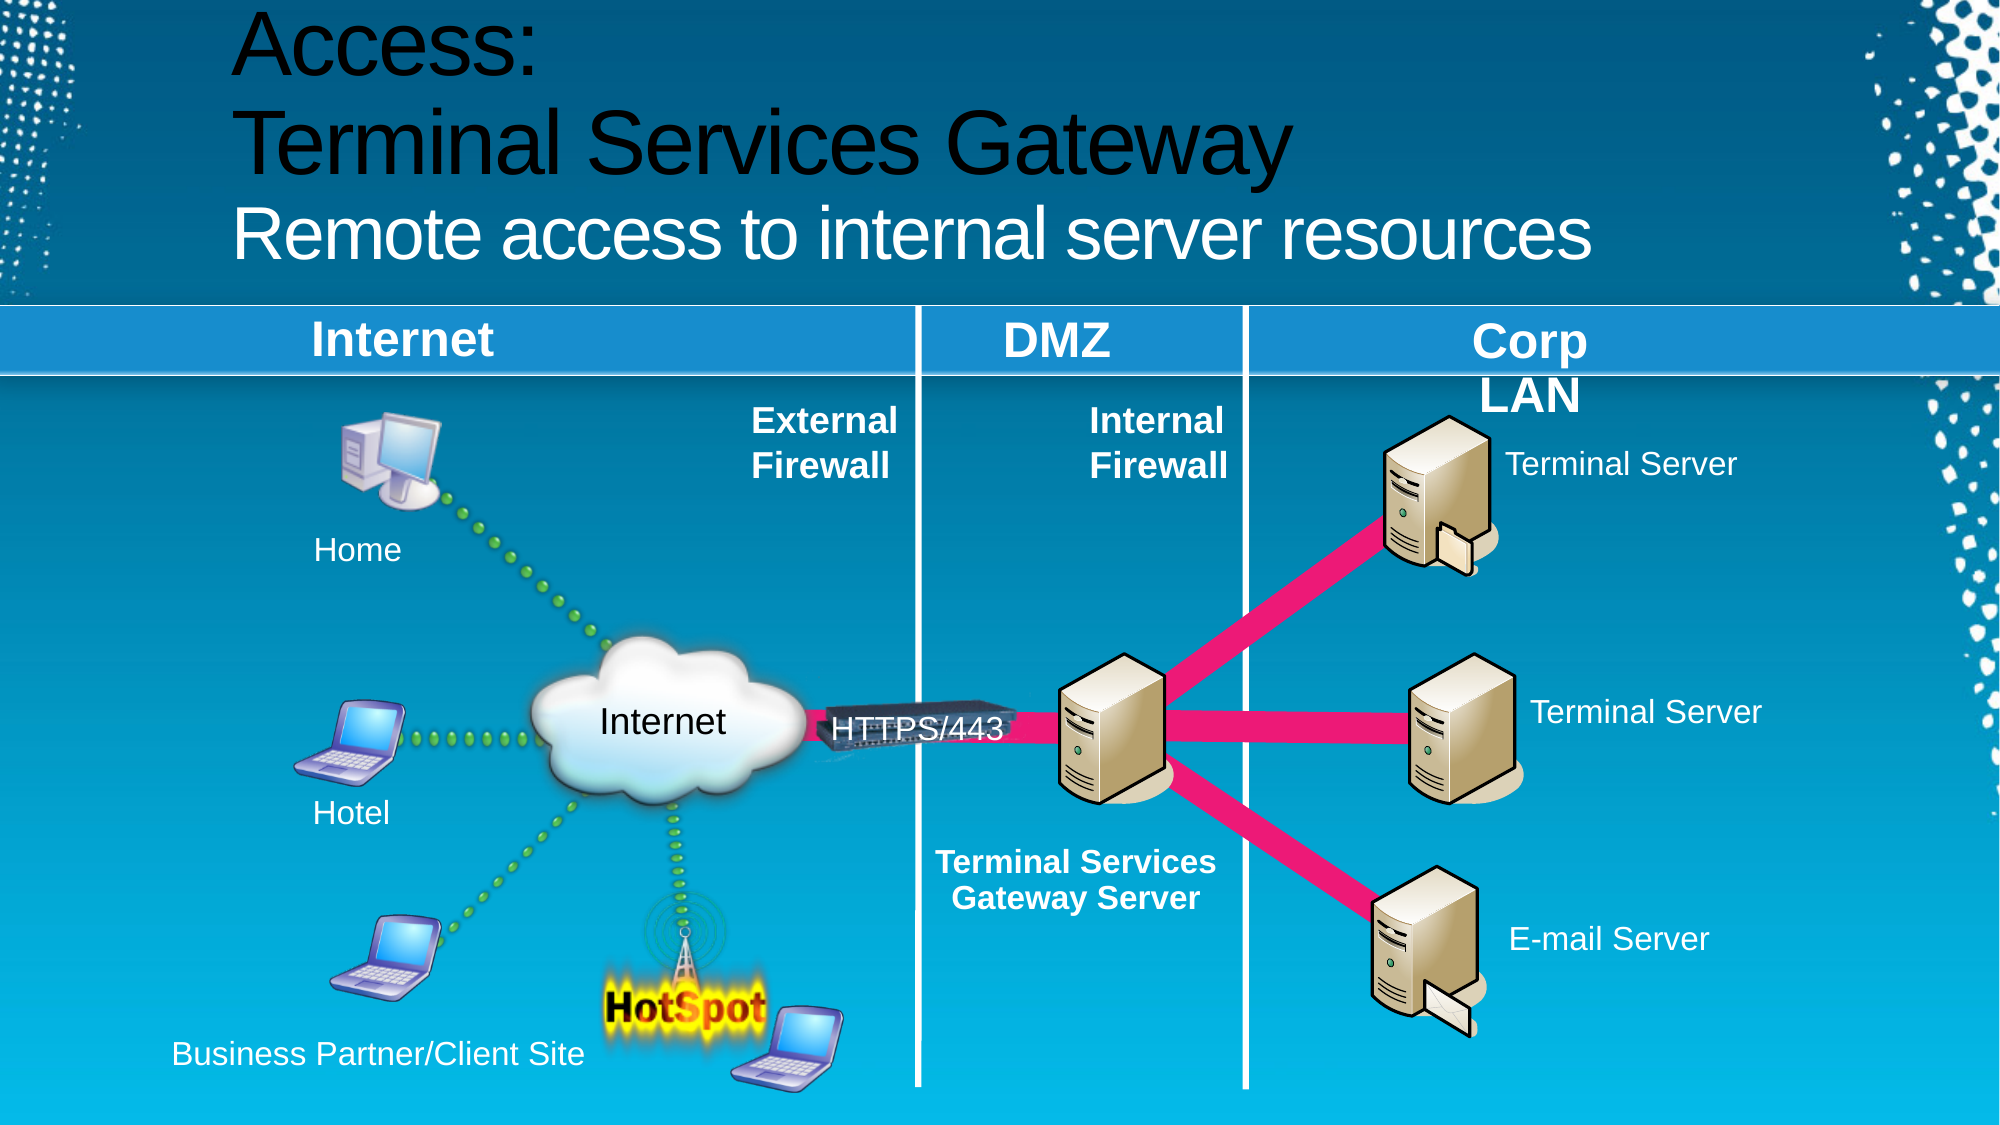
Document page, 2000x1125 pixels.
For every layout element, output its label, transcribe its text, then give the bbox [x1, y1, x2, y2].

picture [45, 16, 55, 24]
picture [525, 378, 1245, 1089]
picture [1988, 691, 2000, 709]
picture [26, 57, 34, 68]
picture [670, 842, 681, 848]
text_box Internal Firewall [1074, 388, 1245, 493]
picture [1928, 399, 1939, 415]
picture [47, 0, 57, 10]
picture [500, 732, 509, 746]
picture [518, 732, 527, 746]
picture [1935, 379, 1948, 391]
picture [0, 40, 9, 45]
picture [430, 732, 439, 746]
picture [24, 72, 32, 79]
picture [1992, 438, 2000, 448]
picture [11, 55, 21, 64]
text_box Terminal Server [1532, 687, 1778, 738]
picture [56, 47, 64, 55]
picture [1983, 404, 1992, 414]
picture [1983, 297, 2000, 303]
text_box Terminal Server [1507, 439, 1753, 491]
picture [0, 155, 5, 163]
text_box External Firewall [736, 388, 914, 493]
picture [1952, 502, 1967, 516]
picture [1995, 582, 2000, 595]
picture [1974, 683, 1985, 694]
picture [569, 610, 580, 621]
picture [33, 88, 42, 97]
picture [1991, 747, 2000, 765]
picture [18, 13, 26, 19]
picture [1988, 547, 2000, 561]
picture [1948, 413, 1958, 424]
picture [1979, 657, 1995, 676]
picture [29, 27, 38, 38]
picture [13, 41, 25, 49]
picture [1963, 535, 1977, 550]
picture [674, 881, 685, 886]
picture [1980, 460, 1987, 469]
picture [42, 31, 53, 39]
picture [1935, 431, 1946, 449]
picture [585, 625, 596, 636]
picture [731, 1006, 843, 1092]
picture [1994, 382, 2000, 391]
picture [0, 24, 9, 33]
picture [54, 76, 60, 83]
picture [1963, 589, 1976, 607]
picture [1942, 465, 1958, 483]
picture [538, 832, 547, 841]
picture [30, 14, 40, 23]
picture [521, 566, 532, 577]
picture [1955, 557, 1965, 573]
text_box Business Partner/Client Site [156, 1029, 589, 1081]
text_box Terminal Services Gateway Server [920, 837, 1232, 924]
picture [10, 69, 17, 78]
picture [1972, 570, 1986, 583]
text_box Hotel [297, 795, 406, 839]
text_box Corp LAN [1400, 307, 1661, 431]
picture [342, 413, 452, 511]
title Access: Terminal Services Gateway Remote access to internal server resources [231, 0, 2000, 297]
picture [457, 508, 468, 519]
picture [473, 523, 484, 533]
picture [41, 59, 48, 67]
picture [9, 84, 15, 91]
text_box E-mail Server [1494, 914, 1726, 966]
text_box DMZ [983, 307, 1131, 376]
picture [1991, 637, 2000, 652]
picture [505, 552, 516, 563]
picture [31, 131, 37, 138]
picture [17, 129, 23, 136]
picture [553, 596, 564, 607]
picture [537, 581, 548, 592]
picture [447, 732, 456, 746]
picture [464, 907, 473, 917]
picture [16, 22, 23, 34]
picture [33, 116, 40, 124]
picture [1970, 426, 1980, 436]
picture [1982, 714, 1993, 729]
picture [1969, 625, 1985, 642]
picture [553, 817, 562, 826]
picture [730, 1005, 770, 1053]
text_box Internet [296, 306, 510, 375]
picture [479, 892, 488, 902]
picture [18, 0, 29, 6]
picture [1968, 481, 1978, 492]
picture [58, 32, 66, 41]
picture [33, 0, 42, 10]
picture [28, 42, 36, 53]
picture [1960, 392, 1970, 402]
picture [489, 537, 500, 548]
picture [43, 42, 49, 53]
picture [330, 915, 444, 1001]
picture [1981, 604, 2000, 620]
picture [294, 700, 405, 786]
picture [1990, 492, 2000, 505]
picture [1978, 517, 1987, 527]
picture [449, 922, 458, 932]
picture [668, 816, 679, 823]
picture [494, 877, 503, 887]
text_box Home [298, 525, 418, 577]
picture [1246, 378, 1523, 1089]
picture [1958, 445, 1968, 460]
picture [465, 732, 474, 746]
picture [16, 143, 21, 151]
picture [671, 855, 682, 861]
picture [483, 732, 492, 746]
picture [673, 868, 684, 874]
picture [1946, 525, 1956, 533]
picture [38, 74, 47, 80]
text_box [594, 886, 776, 1082]
picture [3, 10, 11, 18]
picture [509, 862, 517, 872]
picture [34, 101, 43, 111]
picture [669, 829, 680, 835]
picture [523, 847, 532, 856]
picture [6, 97, 12, 105]
picture [55, 62, 62, 69]
text_box [0, 303, 2000, 378]
picture [412, 732, 421, 746]
